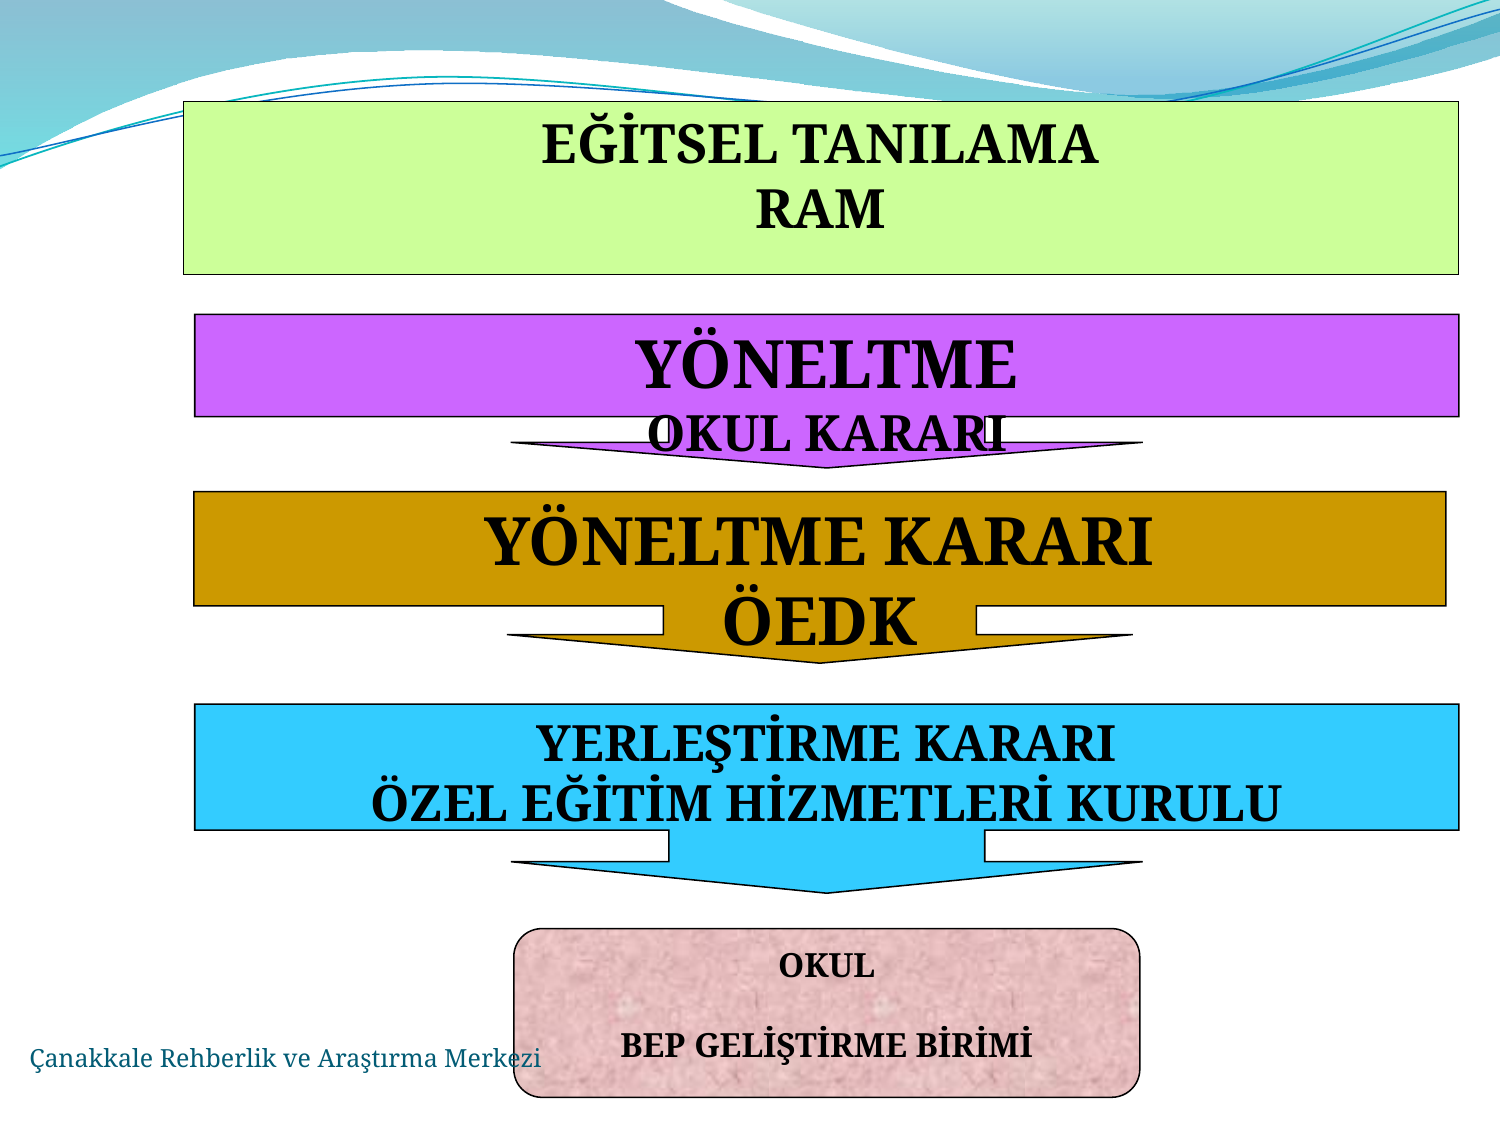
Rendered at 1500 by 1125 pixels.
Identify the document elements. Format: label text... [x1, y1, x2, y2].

list EĞİTSEL TANILAMA RAM [183, 101, 1459, 275]
text_box YÖNELTME OKUL KARARI [194, 314, 1459, 468]
text_box YÖNELTME KARARI ÖEDK [193, 491, 1446, 664]
text_box YERLEŞTİRME KARARI ÖZEL EĞİTİM HİZMETLERİ KURULU [194, 704, 1459, 894]
title [75, 115, 1425, 303]
text_box OKUL BEP GELİŞTİRME BİRİMİ [513, 928, 1140, 1098]
footer Çanakkale Rehberlik ve Araştırma Merkezi [29, 1013, 580, 1073]
